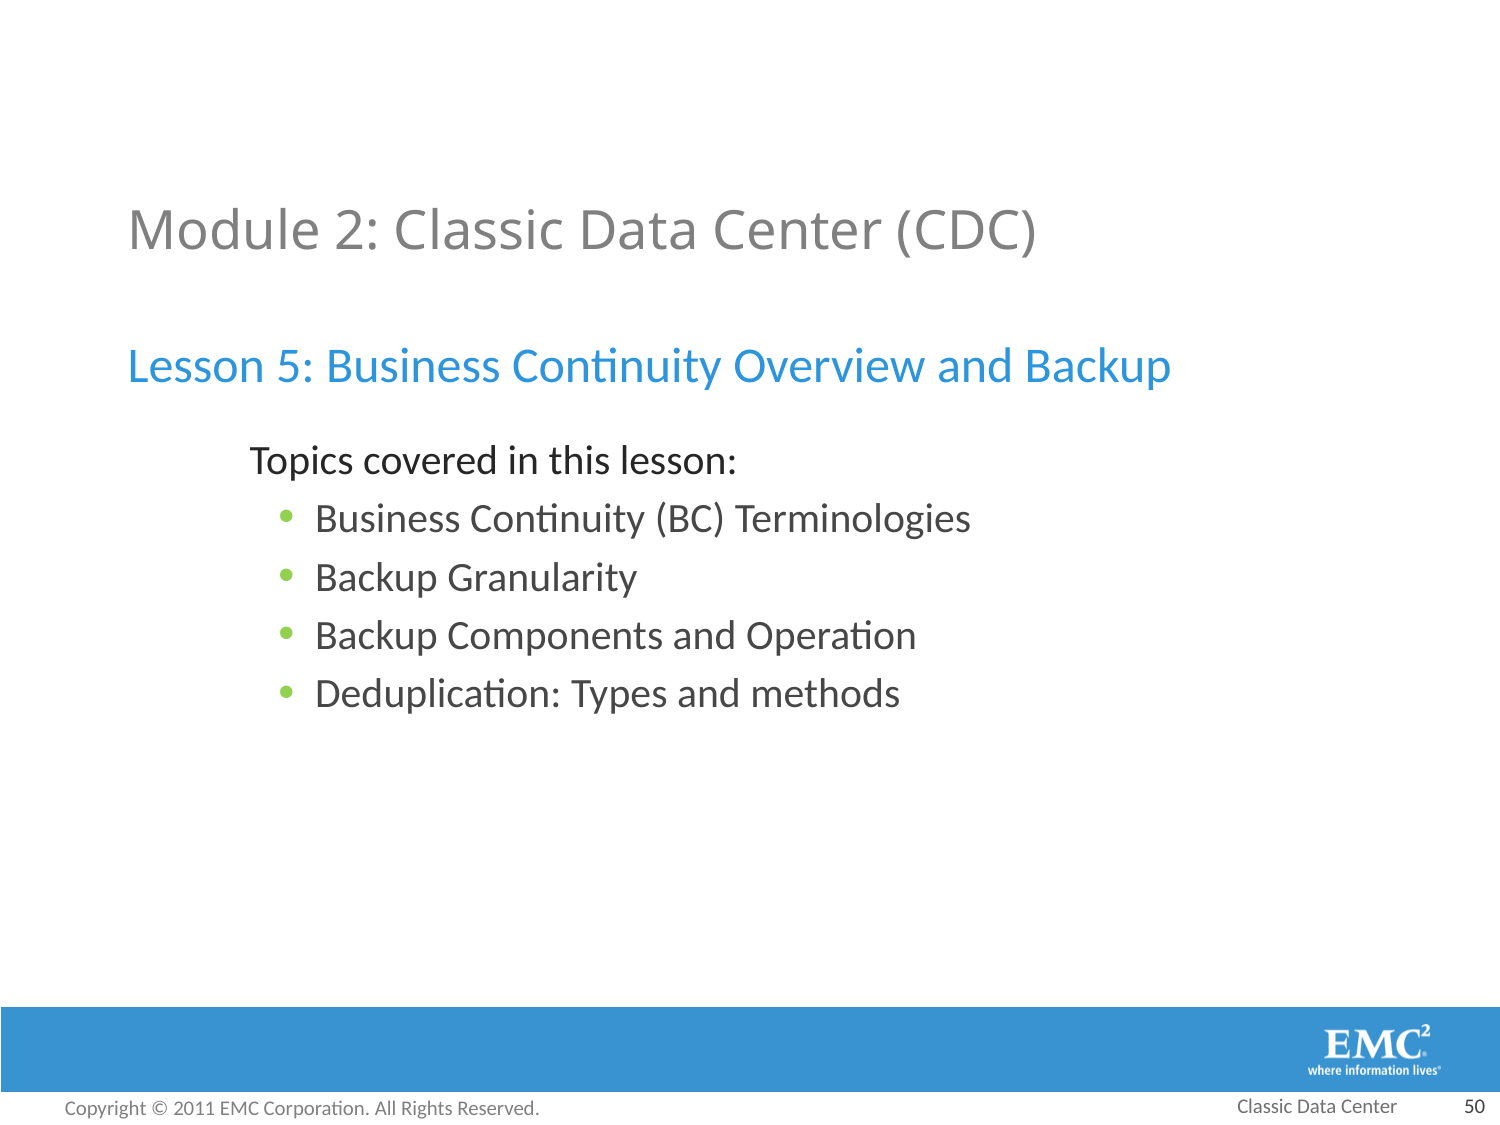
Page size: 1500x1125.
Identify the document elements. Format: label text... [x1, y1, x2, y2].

picture [0, 1006, 1500, 1093]
subtitle Topics covered in this lesson: Business Continuity (BC) Terminologies Backup Granularity Backup Components and Operation Deduplication: Types and methods [224, 424, 1388, 863]
text_box 50 [1424, 1087, 1500, 1125]
footer Classic Data Center [725, 1087, 1413, 1125]
title Module 2: Classic Data Center (CDC) [112, 187, 1388, 301]
list Lesson 5: Business Continuity Overview and Backup [112, 324, 1388, 401]
